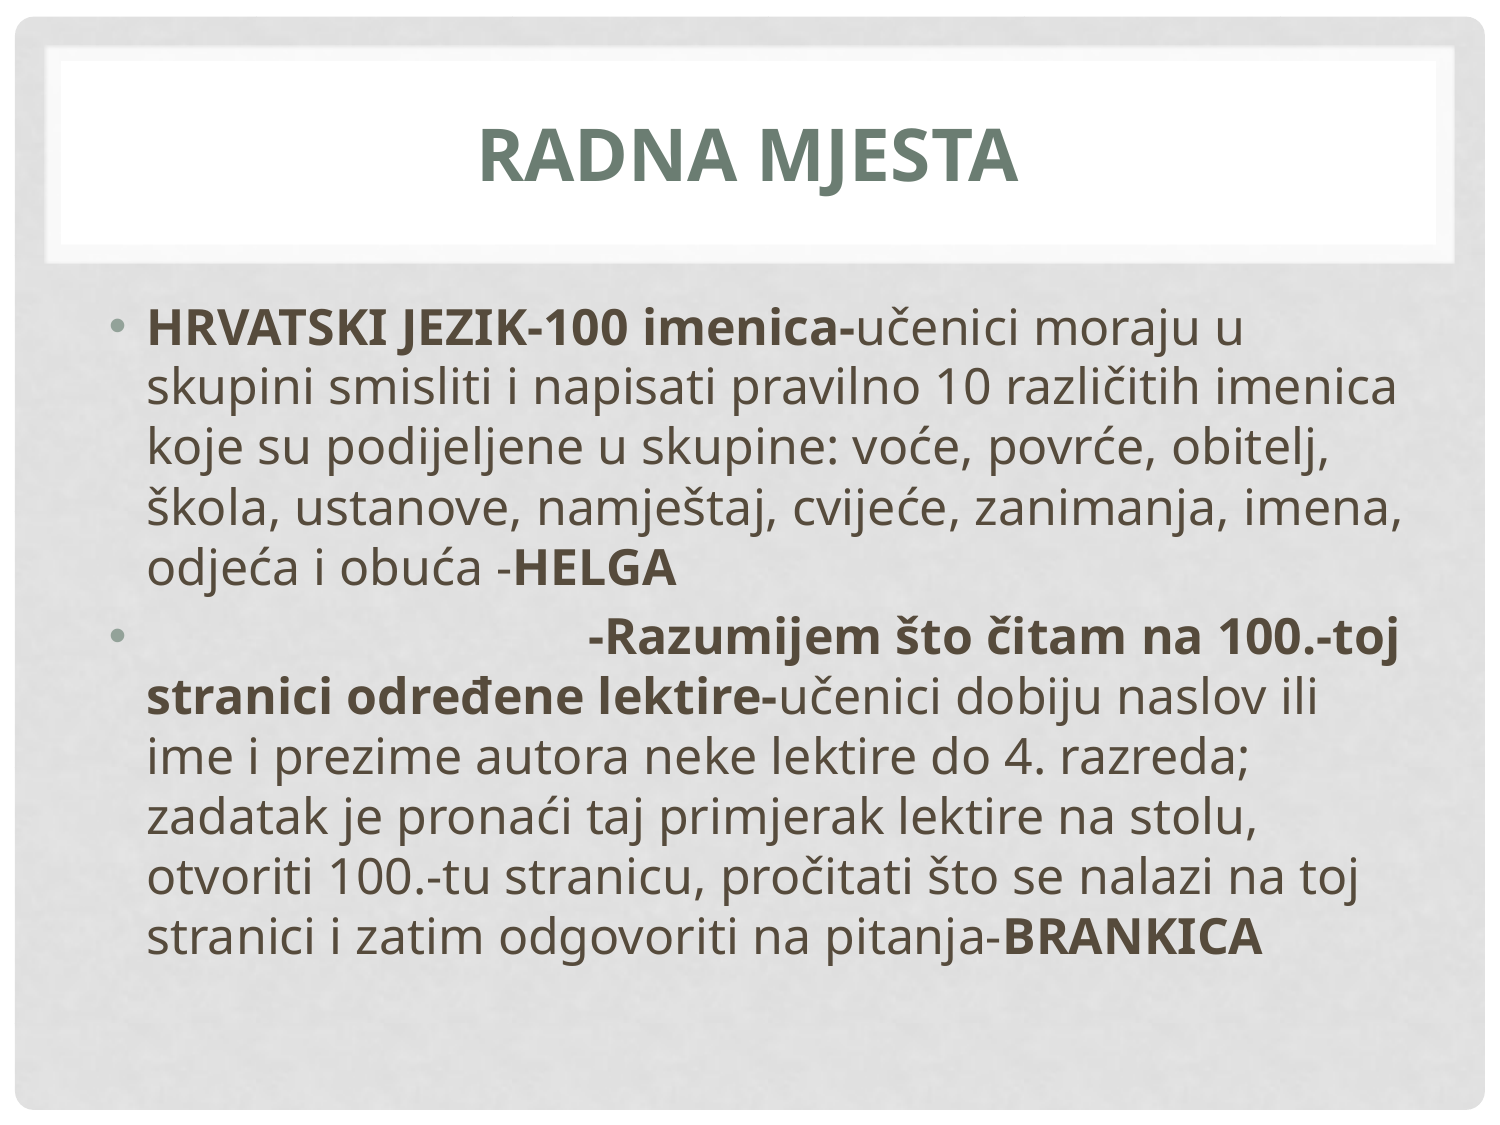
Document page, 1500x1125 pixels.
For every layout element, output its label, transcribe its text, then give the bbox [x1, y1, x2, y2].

list HRVATSKI JEZIK-100 imenica-učenici moraju u skupini smisliti i napisati pravilno 10 različitih imenica koje su podijeljene u skupine: voće, povrće, obitelj, škola, ustanove, namještaj, cvijeće, zanimanja, imena, odjeća i obuća -HELGA -Razumijem što čitam na 100.-toj stranici određene lektire-učenici dobiju naslov ili ime i prezime autora neke lektire do 4. razreda; zadatak je pronaći taj primjerak lektire na stolu, otvoriti 100.-tu stranicu, pročitati što se nalazi na toj stranici i zatim odgovoriti na pitanja-BRANKICA [75, 287, 1425, 1005]
title Radna mjesta [69, 66, 1425, 238]
